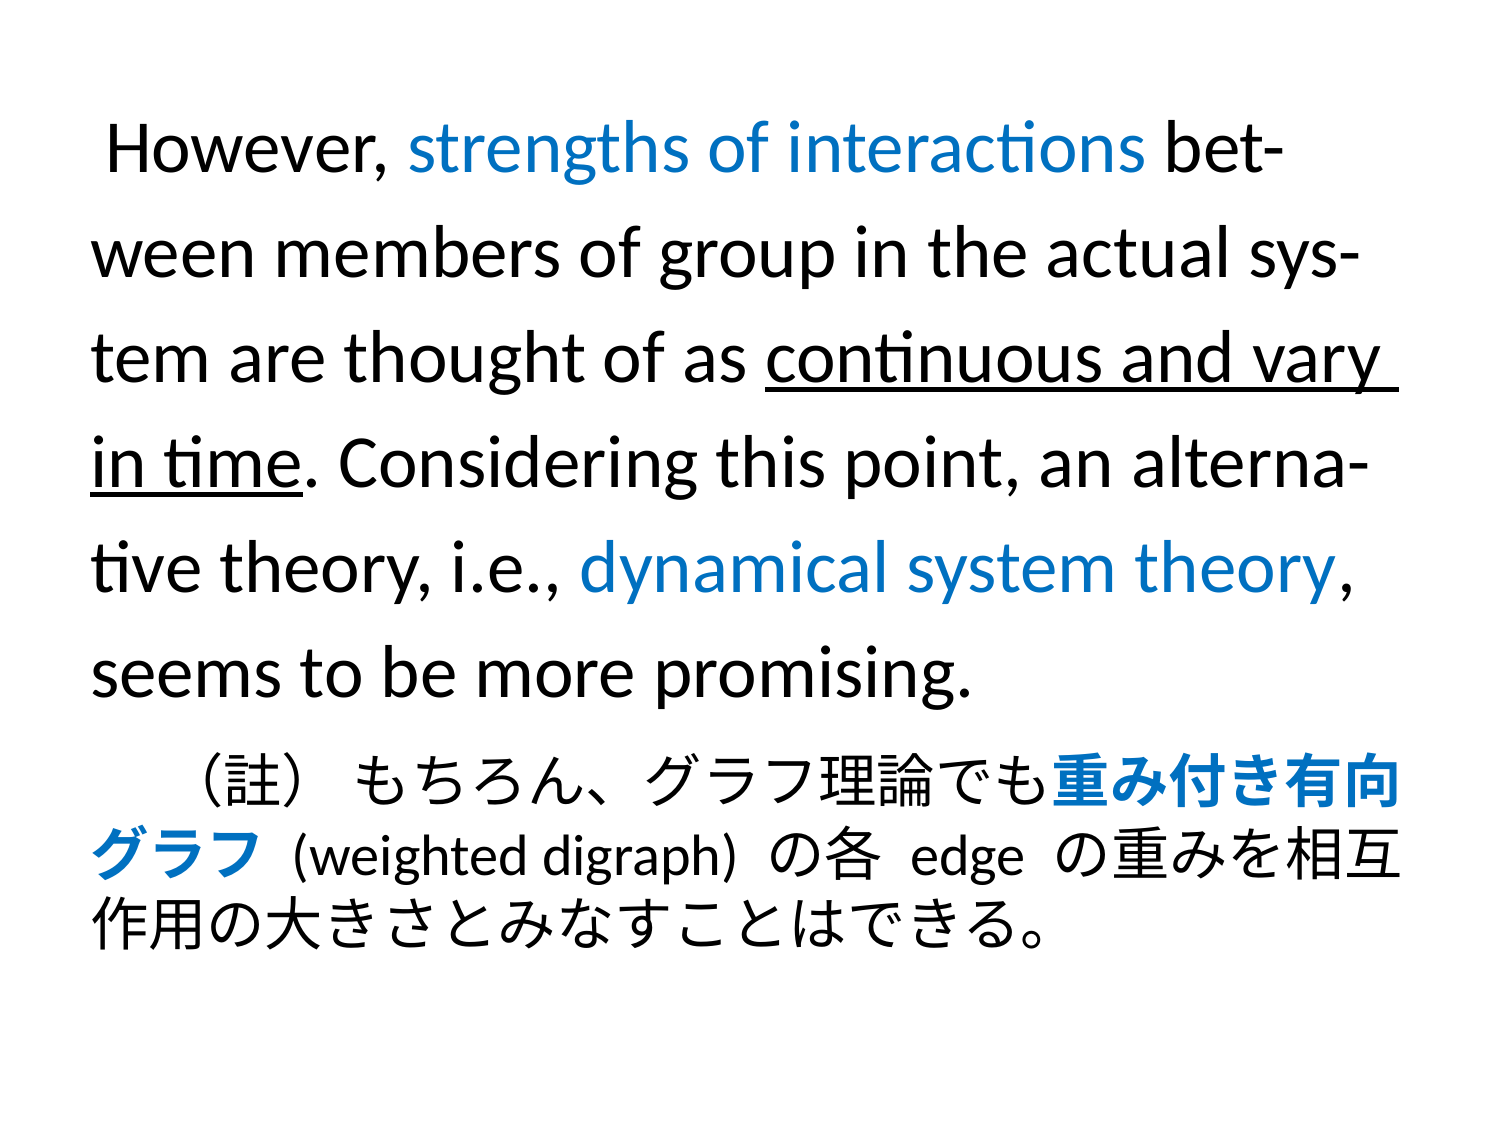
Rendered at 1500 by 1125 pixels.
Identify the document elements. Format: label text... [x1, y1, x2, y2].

list However, strengths of interactions bet- ween members of group in the actual sys- tem are thought of as continuous and vary in time. Considering this point, an alterna- tive theory, i.e., dynamical system theory, seems to be more promising. （註） もちろん、グラフ理論でも重み付き有向グラフ (weighted digraph) の各 edge の重みを相互作用の大きさとみなすことはできる。 [75, 90, 1425, 1005]
